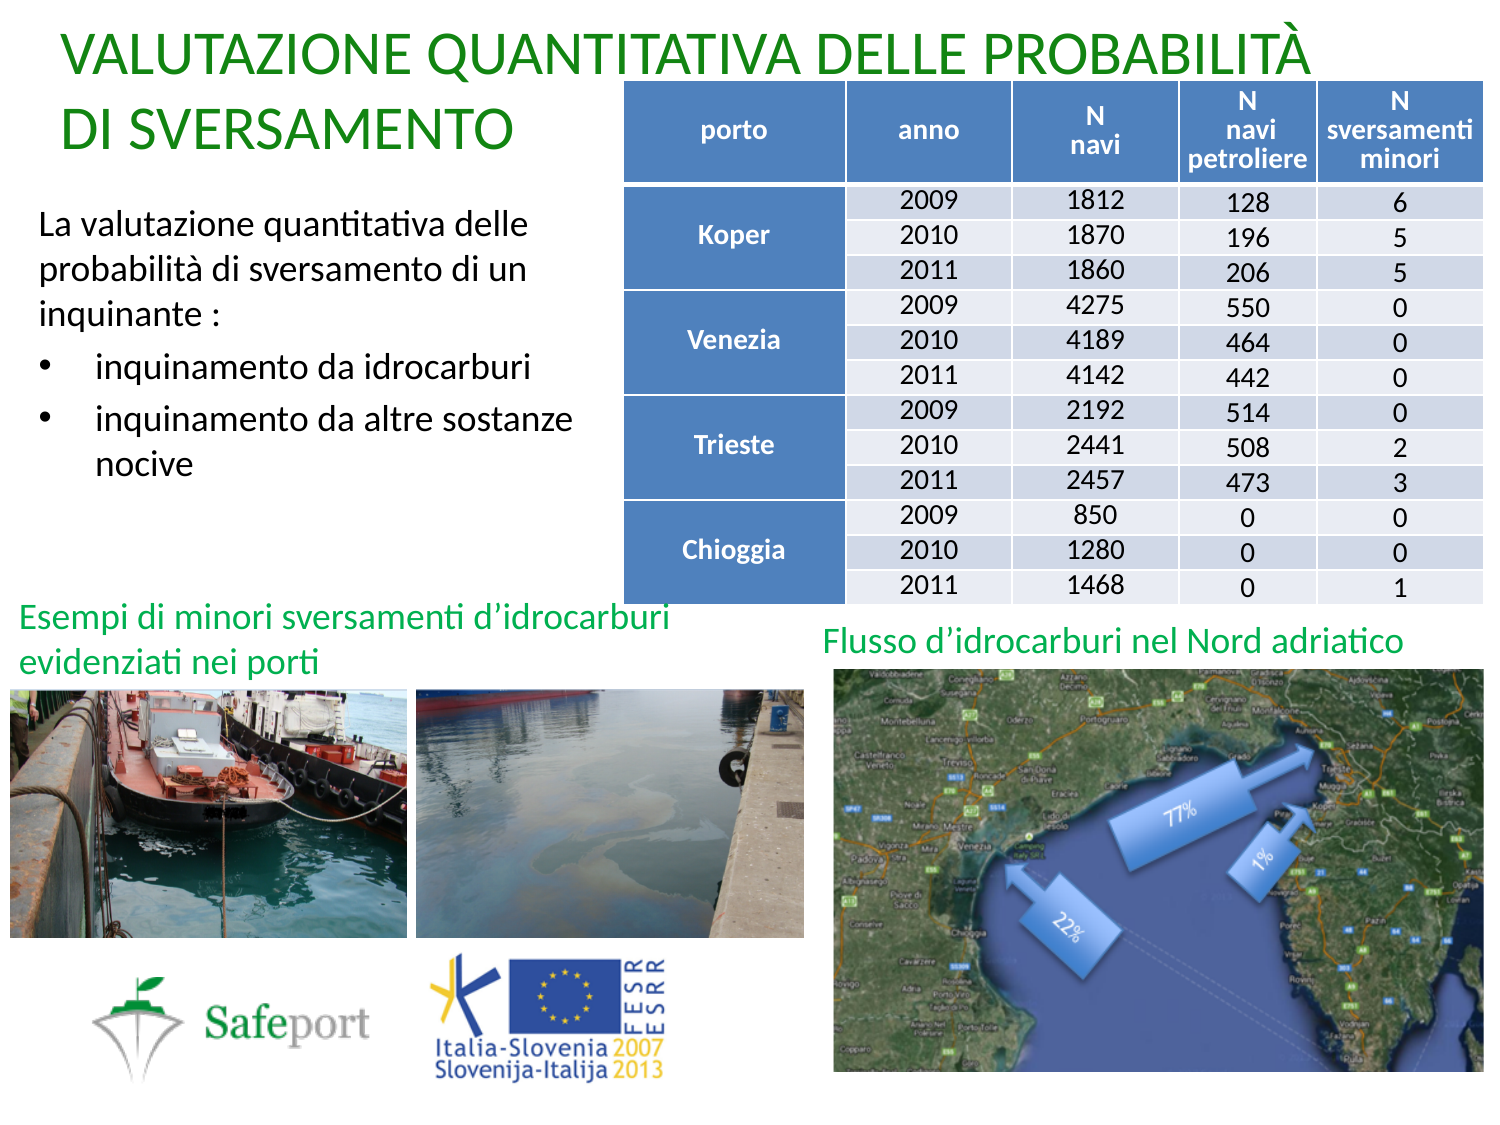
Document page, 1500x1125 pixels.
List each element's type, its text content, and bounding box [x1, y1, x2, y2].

table_header anno [847, 81, 1011, 182]
table_cell 464 [1180, 326, 1316, 359]
table_cell 2011 [847, 361, 1011, 394]
table_cell 2010 [847, 536, 1011, 569]
table_cell 2011 [847, 466, 1011, 499]
text_box Esempi di minori sversamenti d’idrocarburi evidenziati nei porti [3, 584, 696, 690]
table_header N navi petroliere [1180, 81, 1316, 182]
table_cell 0 [1318, 291, 1483, 324]
table_cell 2 [1318, 431, 1483, 464]
table_cell 2010 [847, 431, 1011, 464]
table_cell 0 [1318, 361, 1483, 394]
text_box Flusso d’idrocarburi nel Nord adriatico [807, 609, 1420, 669]
table_cell 2011 [847, 256, 1011, 289]
table_header N sversamenti minori [1318, 81, 1483, 182]
table_cell 2009 [847, 291, 1011, 324]
table_cell 2192 [1013, 396, 1178, 429]
table_cell 442 [1180, 361, 1316, 394]
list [422, 947, 673, 1093]
table_cell 850 [1013, 501, 1178, 534]
table_cell 2009 [847, 187, 1011, 219]
table_cell 4275 [1013, 291, 1178, 324]
table_cell 508 [1180, 431, 1316, 464]
table_cell 514 [1180, 396, 1316, 429]
table_cell 0 [1180, 571, 1316, 604]
table_cell 2011 [847, 571, 1011, 604]
table_cell 2010 [847, 326, 1011, 359]
table_cell 473 [1180, 466, 1316, 499]
table_cell 550 [1180, 291, 1316, 324]
table_cell 0 [1318, 396, 1483, 429]
table_cell 4142 [1013, 361, 1178, 394]
table_cell Venezia [624, 291, 845, 394]
table_cell 0 [1318, 326, 1483, 359]
table_cell 1 [1318, 571, 1483, 604]
table_cell Chioggia [624, 501, 845, 604]
table_cell 4189 [1013, 326, 1178, 359]
table_cell 206 [1180, 256, 1316, 289]
table_cell 2010 [847, 221, 1011, 254]
table_cell 128 [1180, 187, 1316, 219]
table_cell 0 [1180, 501, 1316, 534]
table_cell 6 [1318, 187, 1483, 219]
table_cell 1468 [1013, 571, 1178, 604]
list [826, 669, 1484, 1072]
text_box [37, 4, 1347, 190]
table_header N navi [1013, 81, 1178, 182]
table_cell 2457 [1013, 466, 1178, 499]
table_cell 2009 [847, 396, 1011, 429]
table_cell 2009 [847, 501, 1011, 534]
title VALUTAZIONE QUANTITATIVA DELLE PROBABILITÀ DI SVERSAMENTO [45, 1, 1396, 79]
table_cell 1812 [1013, 187, 1178, 219]
table_cell 5 [1318, 221, 1483, 254]
picture [91, 977, 370, 1084]
text_box [696, 606, 1293, 946]
table_cell 196 [1180, 221, 1316, 254]
table_cell 0 [1318, 501, 1483, 534]
table_header porto [624, 81, 845, 182]
table_cell 3 [1318, 466, 1483, 499]
text_box La valutazione quantitativa delle probabilità di sversamento di un inquinante : inquinamento da idrocarburi inquinamento da altre sostanze nocive [23, 191, 622, 584]
picture [416, 688, 805, 939]
table_cell 2441 [1013, 431, 1178, 464]
table_cell 1860 [1013, 256, 1178, 289]
picture [9, 688, 407, 939]
table_cell 0 [1318, 536, 1483, 569]
table_cell 1280 [1013, 536, 1178, 569]
table_cell Koper [624, 187, 845, 289]
table_cell Trieste [624, 396, 845, 499]
table_cell 5 [1318, 256, 1483, 289]
table_cell 1870 [1013, 221, 1178, 254]
table_cell 0 [1180, 536, 1316, 569]
